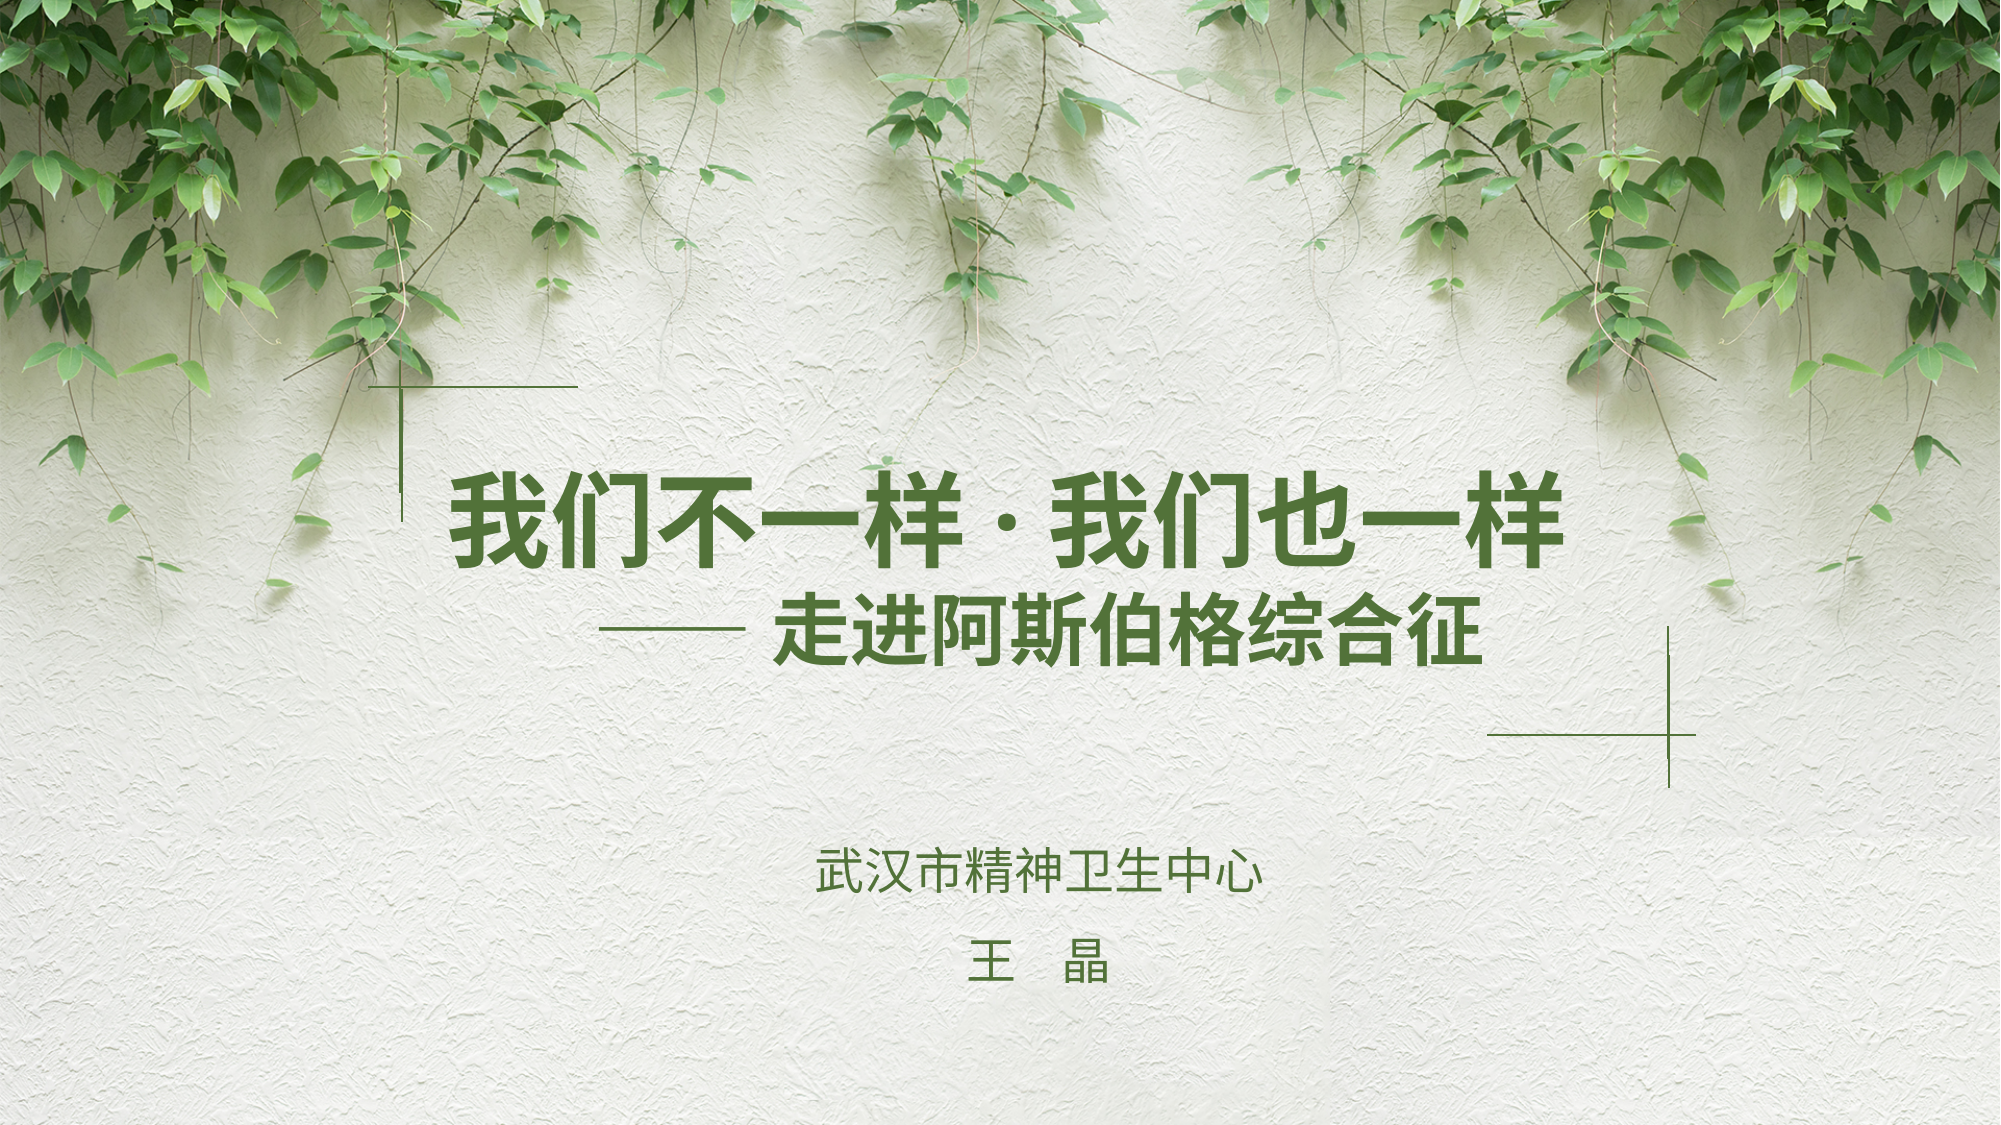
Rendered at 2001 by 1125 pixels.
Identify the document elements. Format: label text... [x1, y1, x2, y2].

picture [0, 0, 2000, 1125]
text_box 我们不一样·我们也一样 ——走进阿斯伯格综合征 [431, 448, 1648, 683]
text_box 武汉市精神卫生中心 王 晶 [473, 801, 1605, 997]
